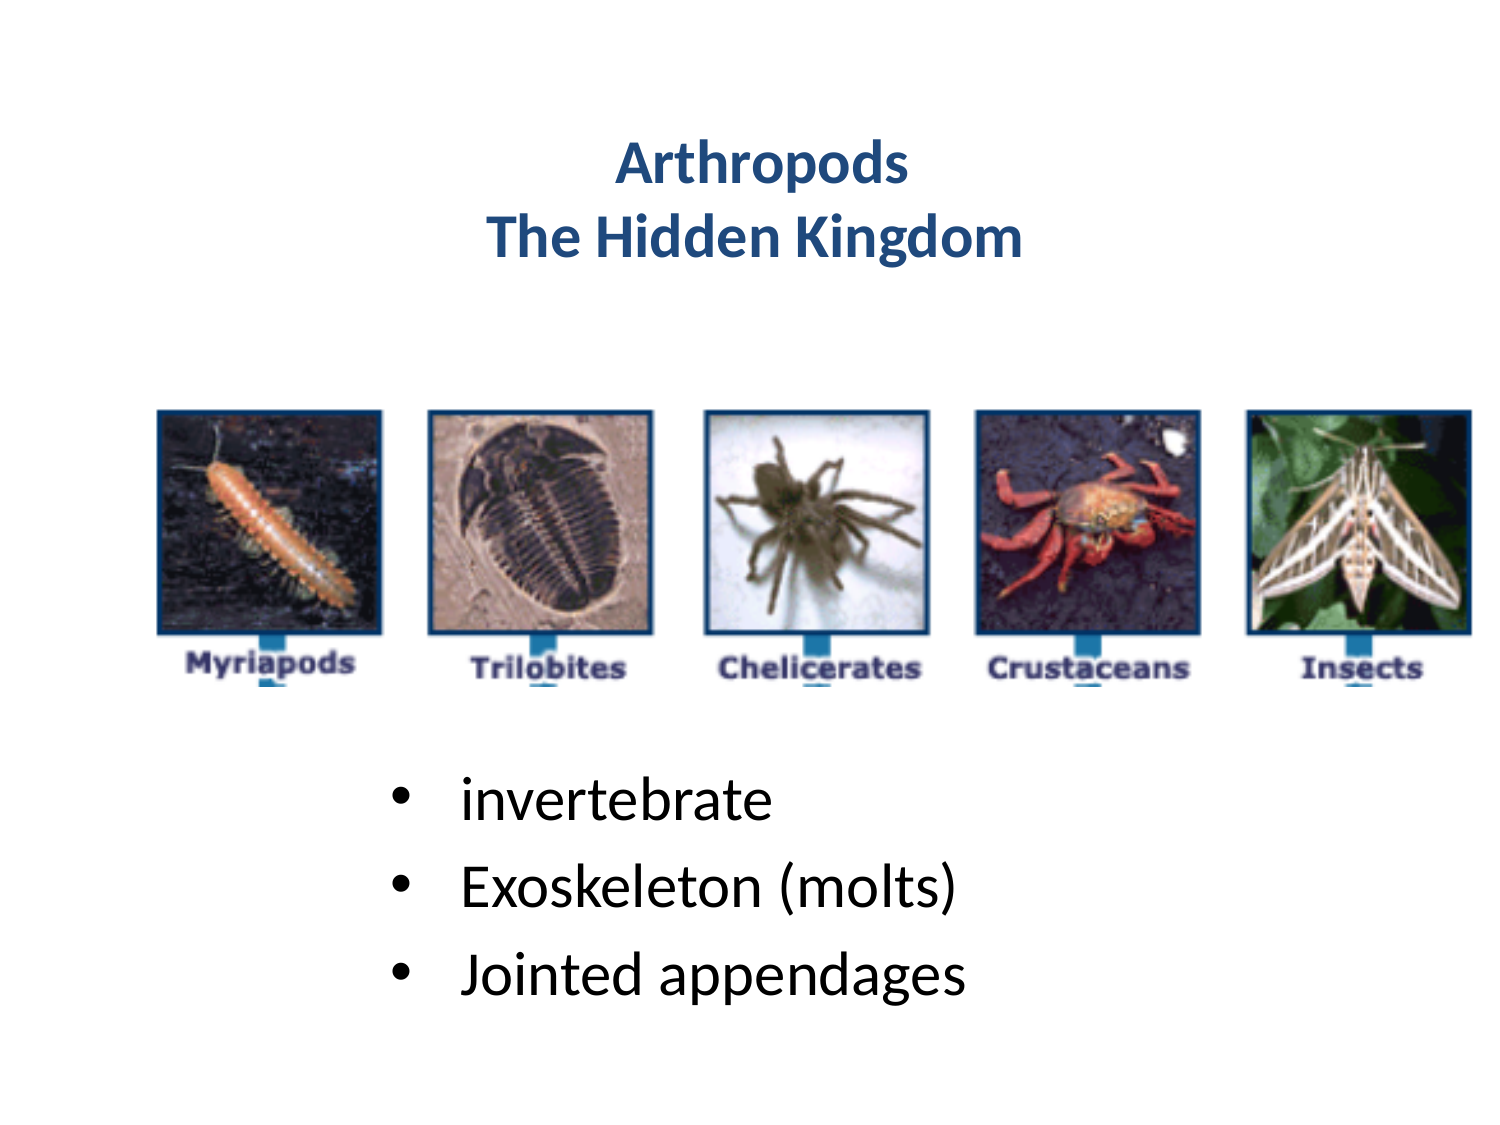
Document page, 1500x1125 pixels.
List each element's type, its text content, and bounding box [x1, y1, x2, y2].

picture [126, 380, 1498, 687]
text_box invertebrate Exoskeleton (molts) Jointed appendages [375, 749, 1163, 1017]
title Arthropods The Hidden Kingdom [125, 112, 1400, 354]
